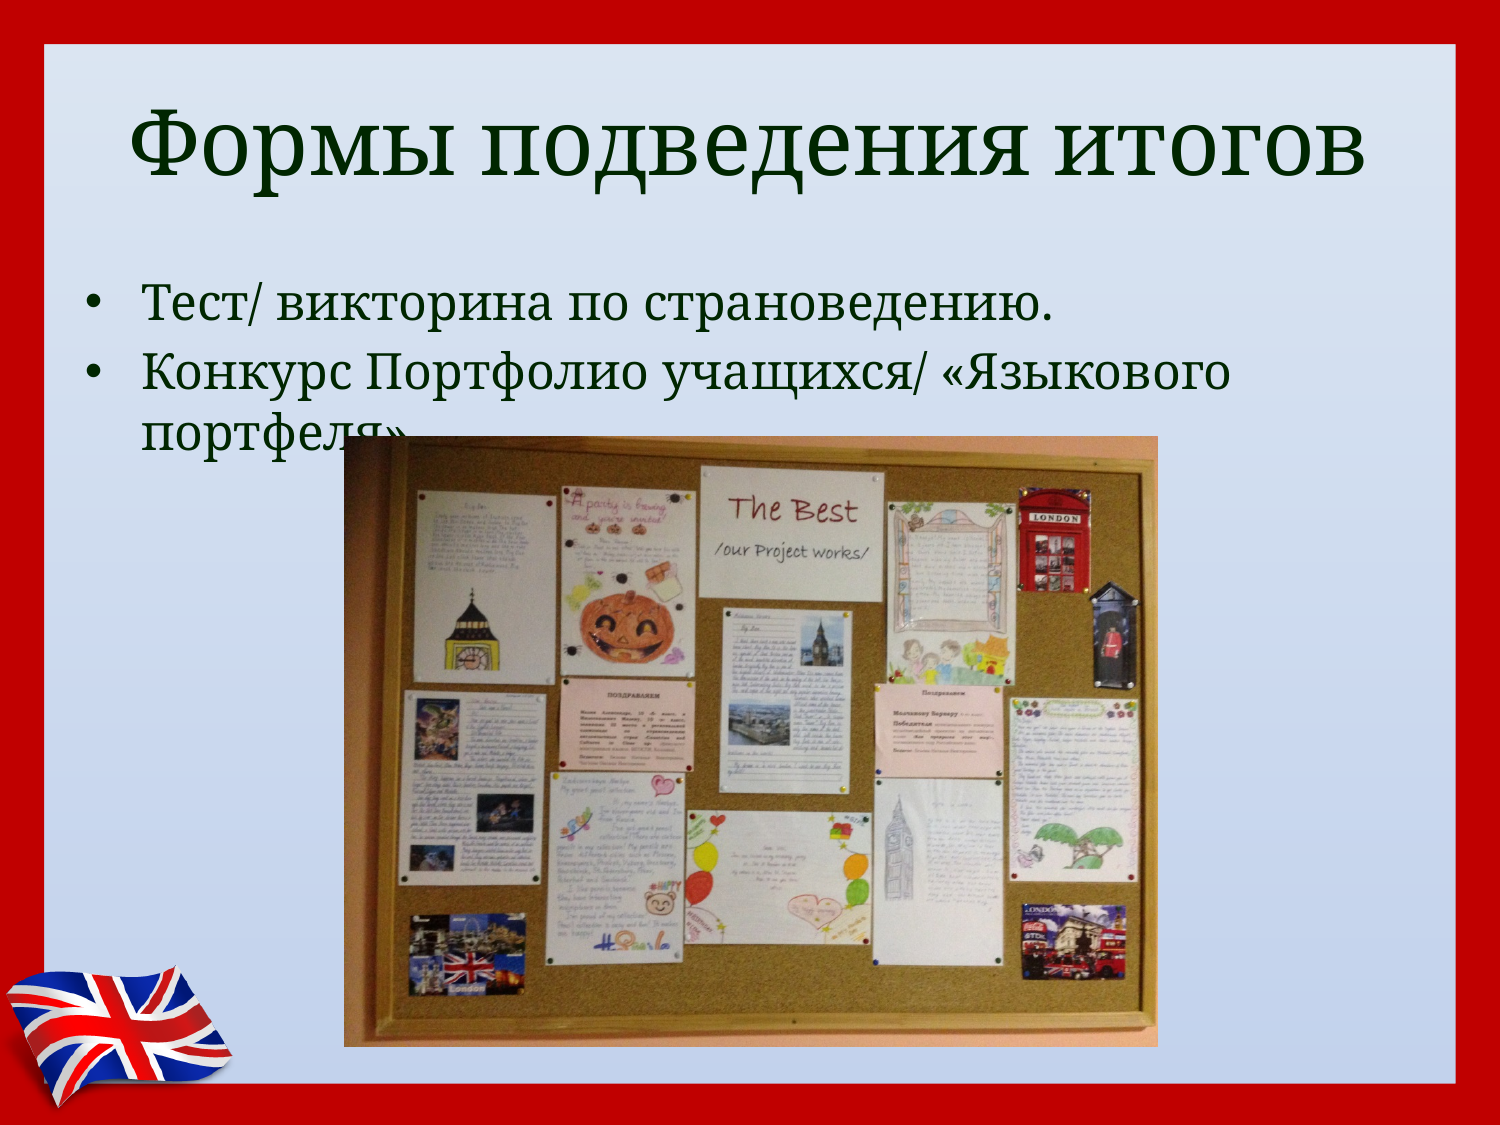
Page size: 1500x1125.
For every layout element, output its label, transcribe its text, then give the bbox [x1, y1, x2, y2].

title Формы подведения итогов [74, 44, 1426, 233]
picture [0, 906, 237, 1125]
picture [344, 436, 1158, 1047]
list Тест/ викторина по страноведению. Конкурс Портфолио учащихся/ «Языкового портфеля» [69, 262, 1426, 1006]
